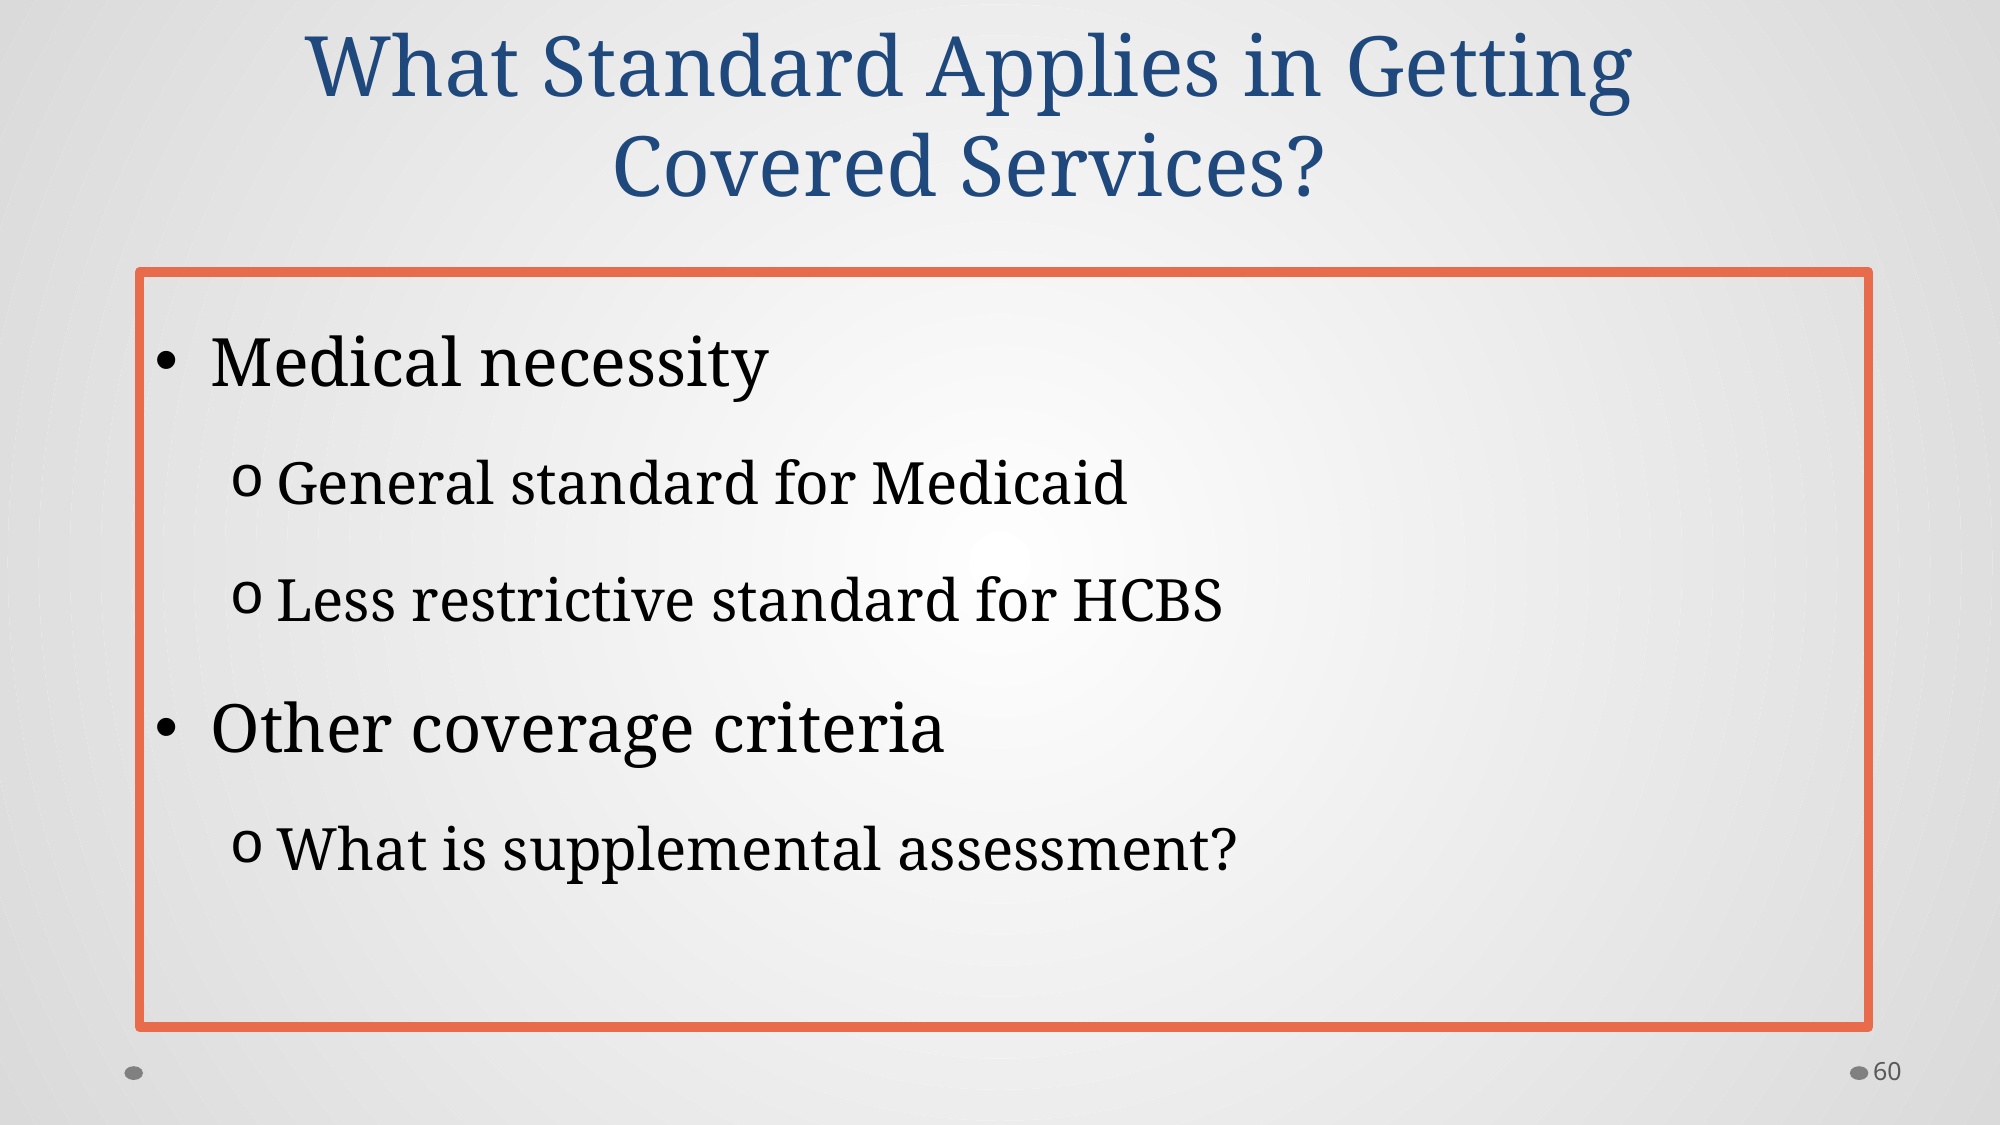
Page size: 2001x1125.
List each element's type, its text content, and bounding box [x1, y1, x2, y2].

title What Standard Applies in Getting Covered Services? [213, 0, 1725, 221]
list Medical necessity General standard for Medicaid Less restrictive standard for HCBS Other coverage criteria What is supplemental assessment? [139, 272, 1869, 1027]
slide_number 60 [1868, 1042, 1992, 1103]
